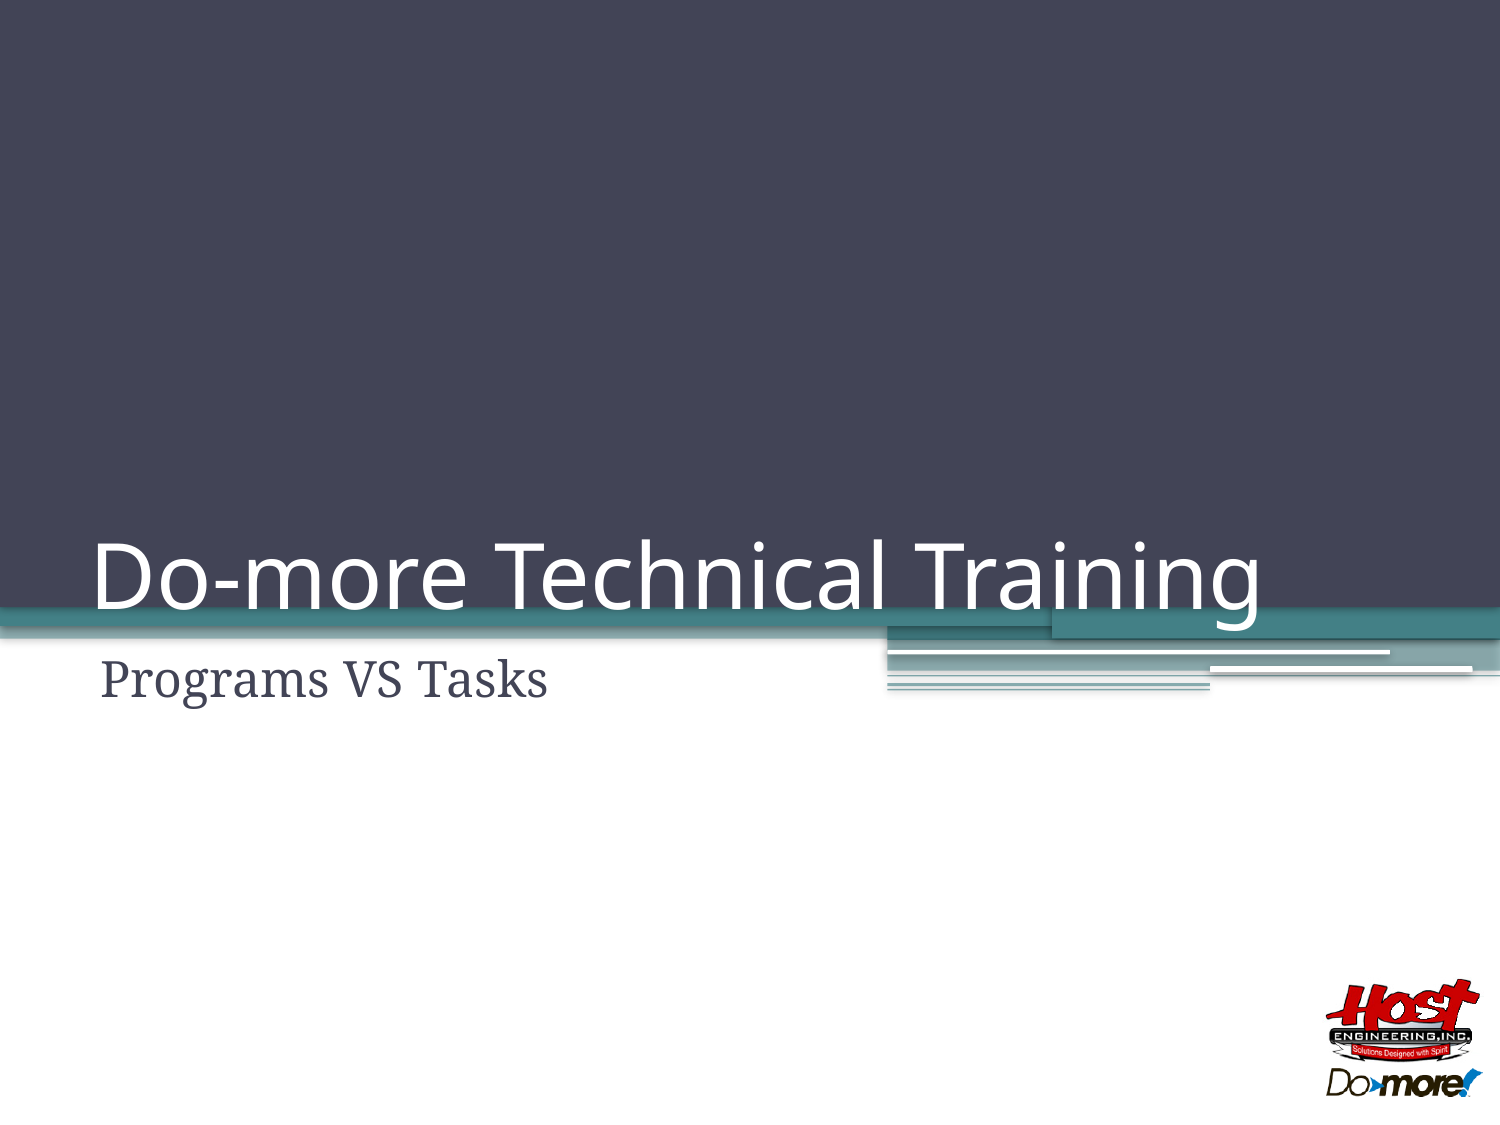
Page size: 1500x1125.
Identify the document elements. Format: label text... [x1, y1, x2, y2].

subtitle Programs VS Tasks [75, 639, 888, 928]
picture [1321, 975, 1484, 1100]
title Do-more Technical Training [75, 394, 1463, 636]
